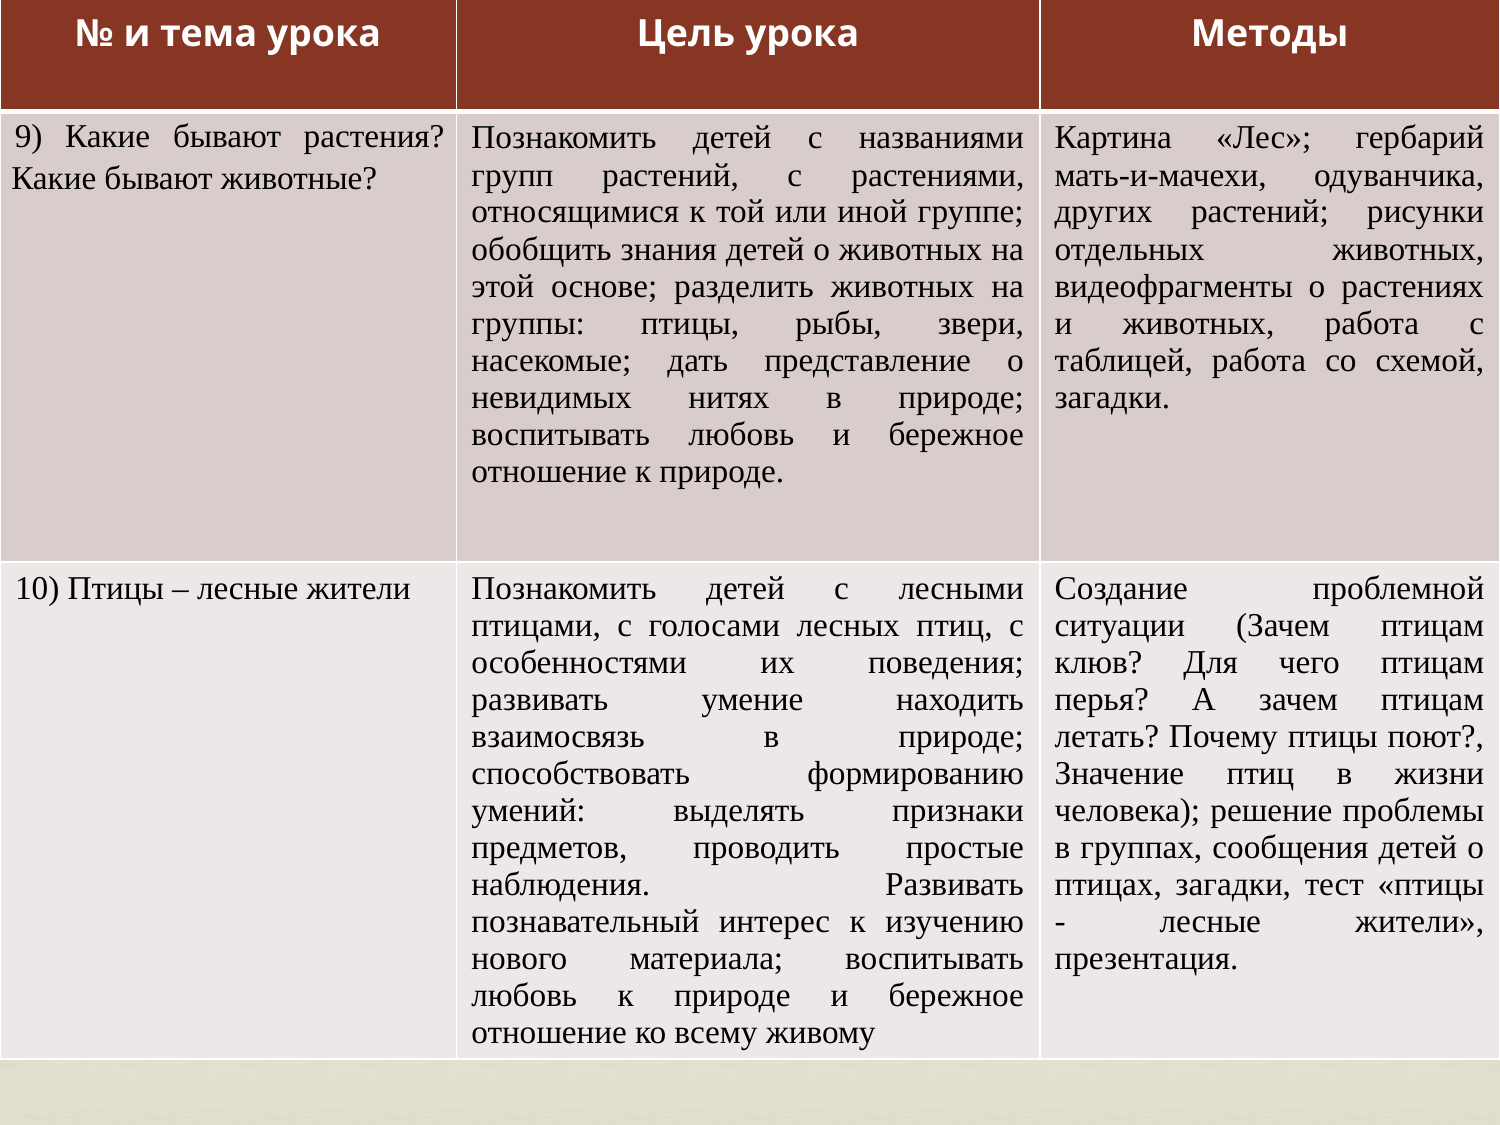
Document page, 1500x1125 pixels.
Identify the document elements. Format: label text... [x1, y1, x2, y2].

table_header Цель урока [457, 0, 1039, 109]
table_cell Создание проблемной ситуации (Зачем птицам клюв? Для чего птицам перья? А зачем птицам летать? Почему птицы поют?, Значение птиц в жизни человека); решение проблемы в группах, сообщения детей о птицах, загадки, тест «птицы - лесные жители», презентация. [1041, 563, 1499, 1058]
table_cell Познакомить детей с лесными птицами, с голосами лесных птиц, с особенностями их поведения; развивать умение находить взаимосвязь в природе; способствовать формированию умений: выделять признаки предметов, проводить простые наблюдения. Развивать познавательный интерес к изучению нового материала; воспитывать любовь к природе и бережное отношение ко всему живому [457, 563, 1039, 1058]
table_cell 10) Птицы – лесные жители [1, 563, 456, 1058]
table_header Методы [1041, 0, 1499, 109]
table_cell Познакомить детей с названиями групп растений, с растениями, относящимися к той или иной группе; обобщить знания детей о животных на этой основе; разделить животных на группы: птицы, рыбы, звери, насекомые; дать представление о невидимых нитях в природе; воспитывать любовь и бережное отношение к природе. [457, 114, 1039, 561]
table_header № и тема урока [1, 0, 456, 109]
table_cell Картина «Лес»; гербарий мать-и-мачехи, одуванчика, других растений; рисунки отдельных животных, видеофрагменты о растениях и животных, работа с таблицей, работа со схемой, загадки. [1041, 114, 1499, 561]
table_cell 9) Какие бывают растения? Какие бывают животные? [1, 114, 456, 561]
